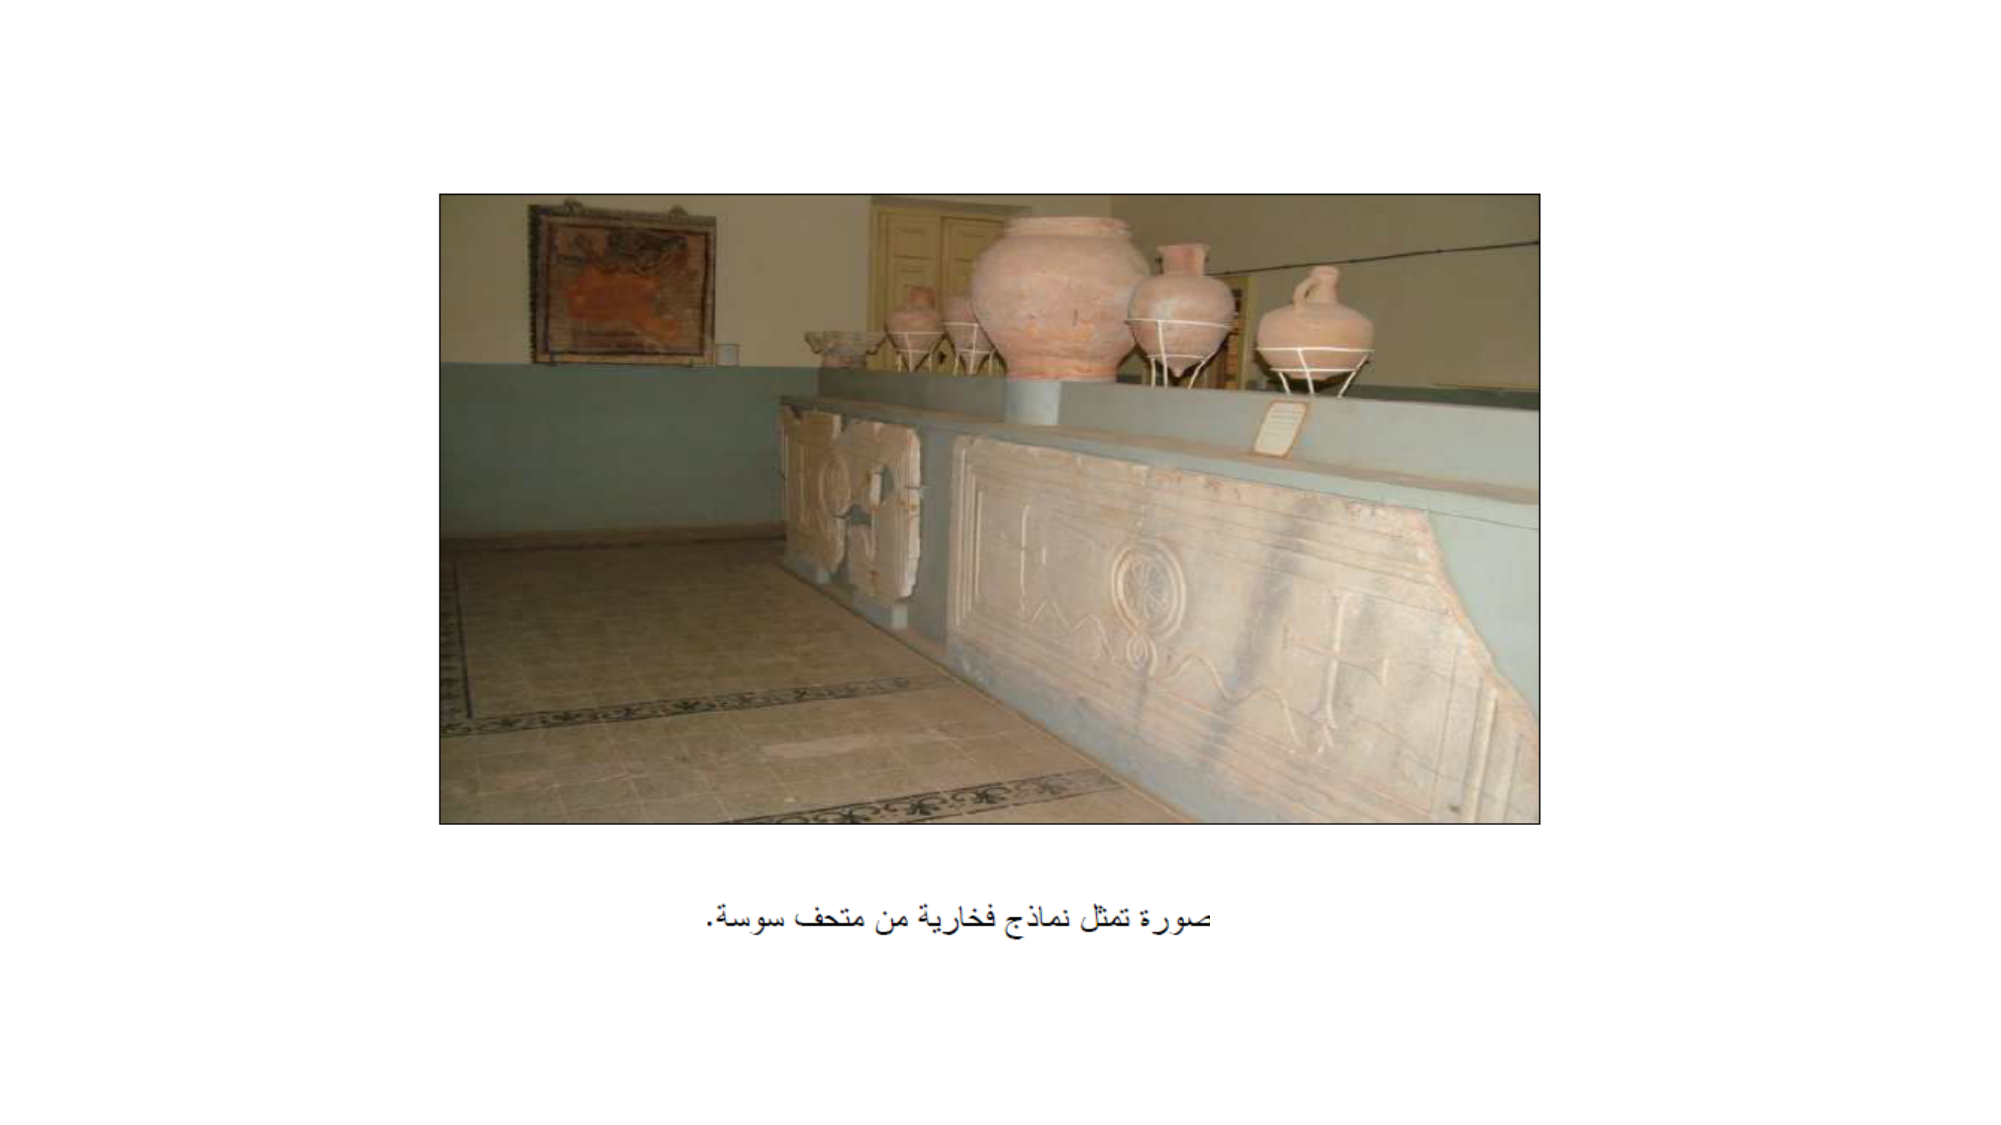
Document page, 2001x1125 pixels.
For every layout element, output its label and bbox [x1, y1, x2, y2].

picture [414, 170, 1586, 955]
